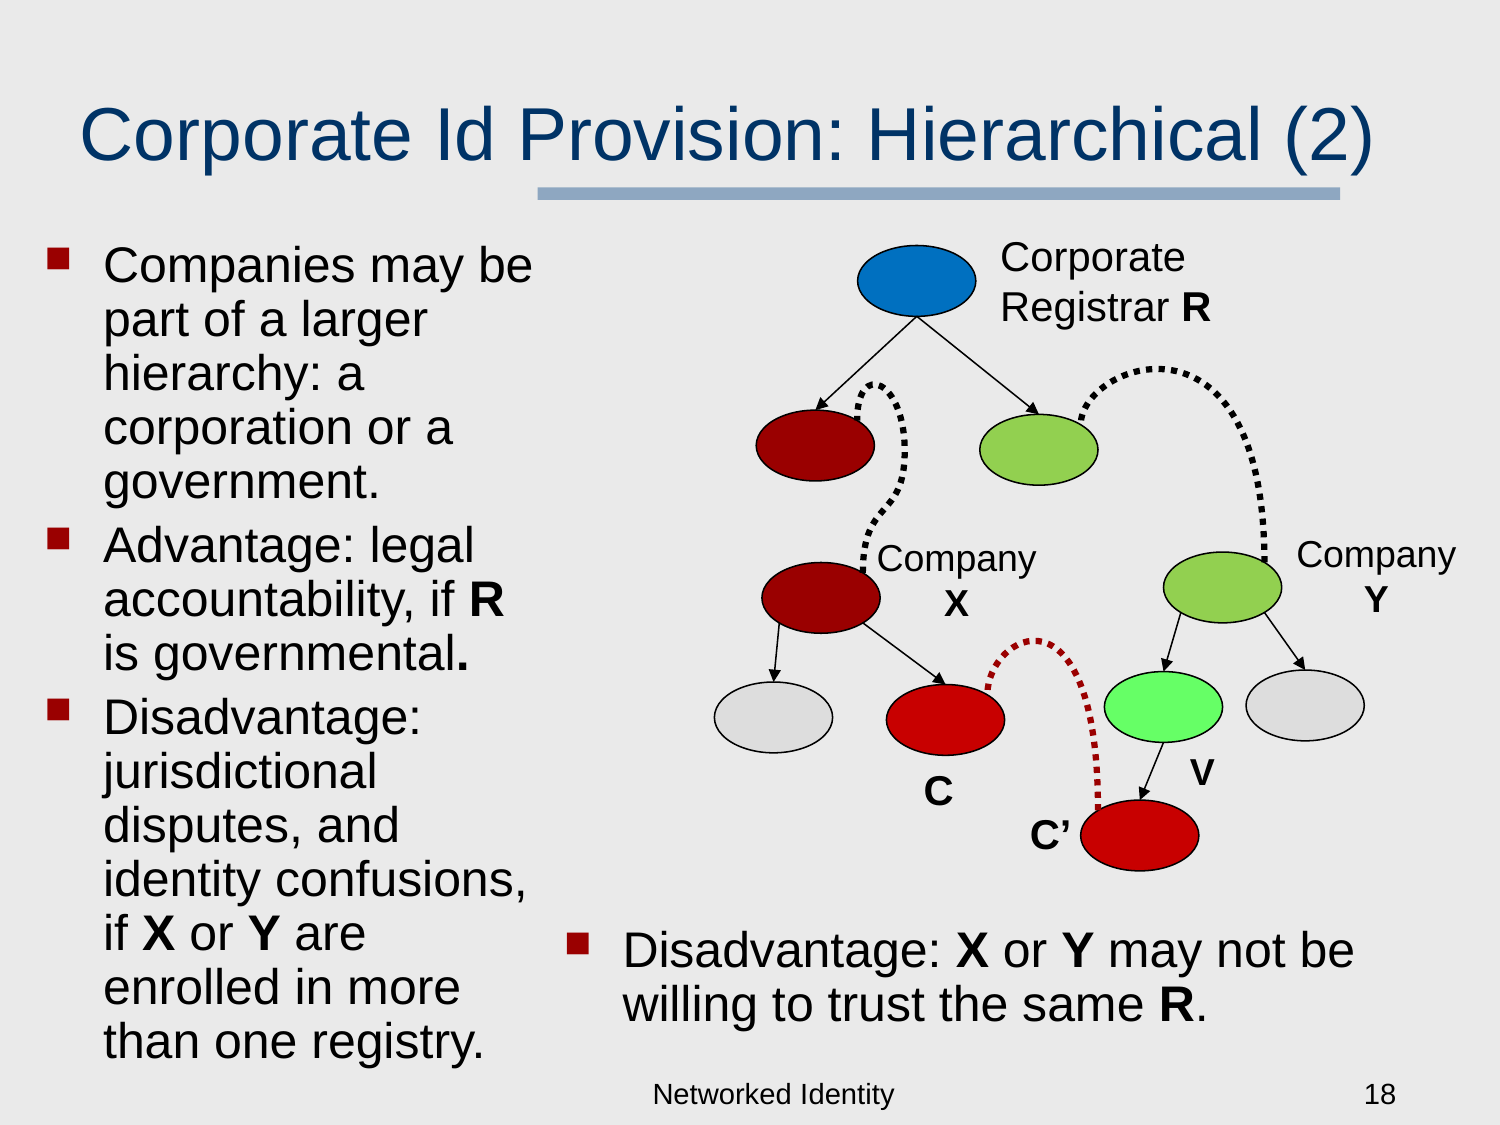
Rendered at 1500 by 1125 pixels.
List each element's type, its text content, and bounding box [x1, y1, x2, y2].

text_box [783, 493, 937, 500]
text_box [886, 684, 988, 756]
text_box [1164, 555, 1282, 623]
text_box [761, 562, 881, 634]
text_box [1139, 742, 1164, 801]
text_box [916, 316, 1040, 415]
text_box [1093, 800, 1199, 871]
text_box Corporate Registrar R [985, 222, 1275, 338]
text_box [815, 316, 914, 411]
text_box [984, 696, 1101, 809]
text_box C’ [1014, 816, 1093, 865]
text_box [862, 622, 946, 685]
text_box [756, 410, 875, 481]
title Corporate Id Provision: Hierarchical (2) [64, 77, 1418, 190]
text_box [1264, 612, 1306, 671]
text_box [857, 245, 976, 314]
text_box Company Y [1258, 522, 1495, 628]
text_box [1105, 671, 1223, 743]
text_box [1163, 612, 1181, 672]
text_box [1103, 401, 1242, 586]
text_box C [908, 756, 963, 822]
text_box [979, 414, 1098, 486]
text_box [714, 682, 833, 753]
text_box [773, 622, 780, 683]
text_box Disadvantage: X or Y may not be willing to trust the same R. [549, 916, 1436, 1040]
text_box V [1175, 740, 1223, 800]
text_box [1246, 670, 1365, 741]
footer Networked Identity [536, 1070, 1012, 1118]
text_box Company X [832, 527, 1081, 632]
list Companies may be part of a larger hierarchy: a corporation or a government. Advantage: legal accountability, if R is governmental. Disadvantage: jurisdictional disputes, and identity confusions, if X or Y are enrolled in more than one registry. [29, 231, 550, 1059]
slide_number 18 [1098, 1070, 1412, 1118]
